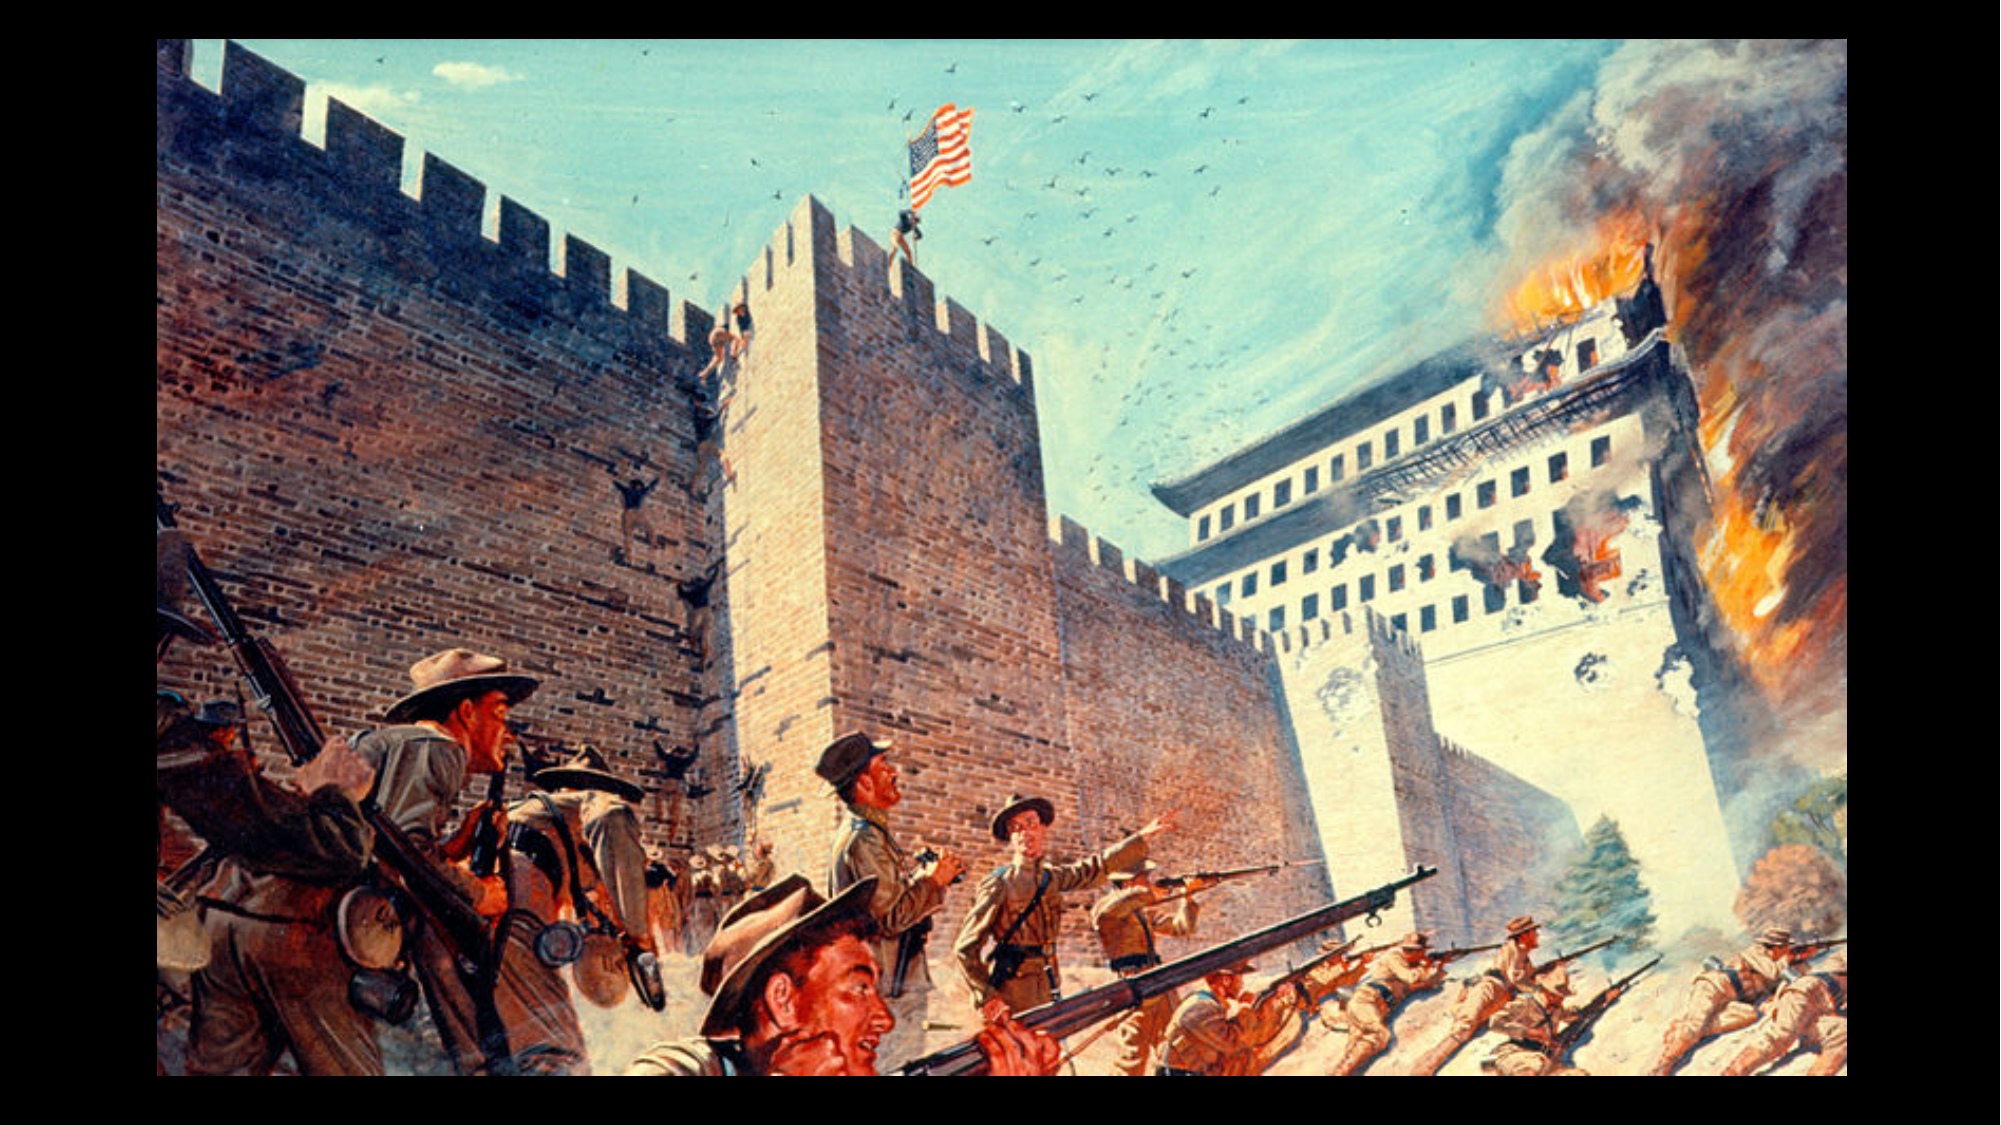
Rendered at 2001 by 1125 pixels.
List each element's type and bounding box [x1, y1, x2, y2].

picture [157, 39, 1847, 1076]
